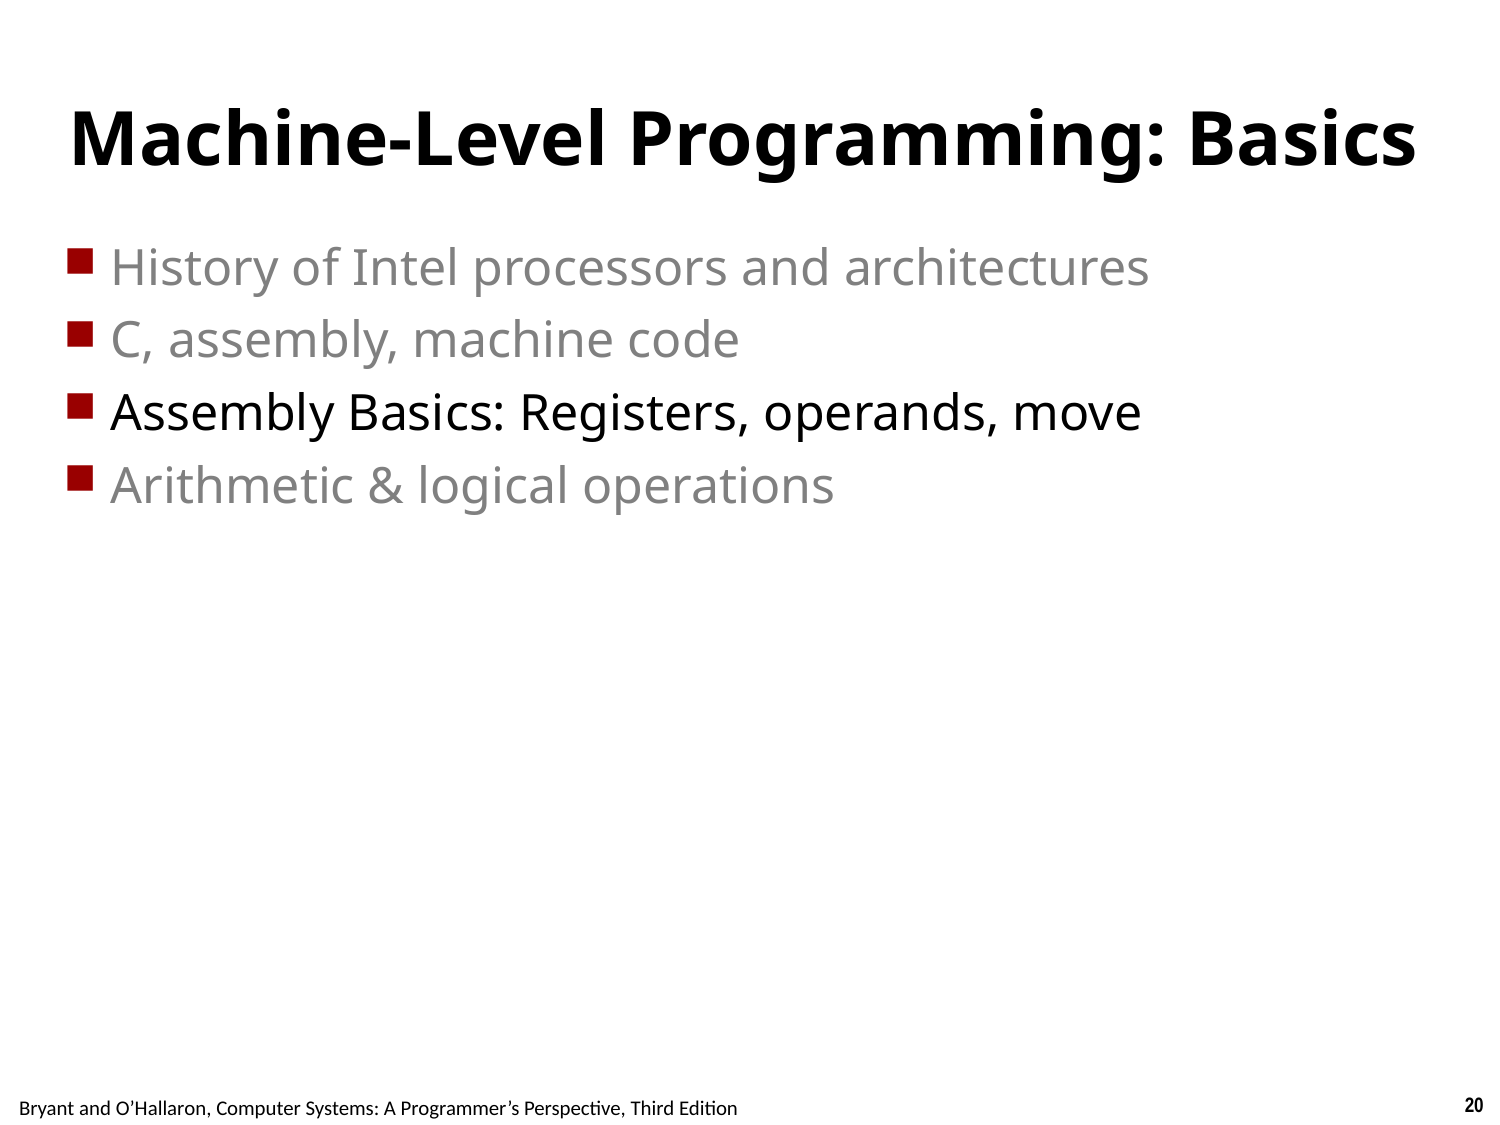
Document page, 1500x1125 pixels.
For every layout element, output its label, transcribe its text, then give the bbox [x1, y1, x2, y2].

title Machine-Level Programming: Basics [62, 41, 1438, 228]
list History of Intel processors and architectures C, assembly, machine code Assembly Basics: Registers, operands, move Arithmetic & logical operations [62, 228, 1438, 1122]
